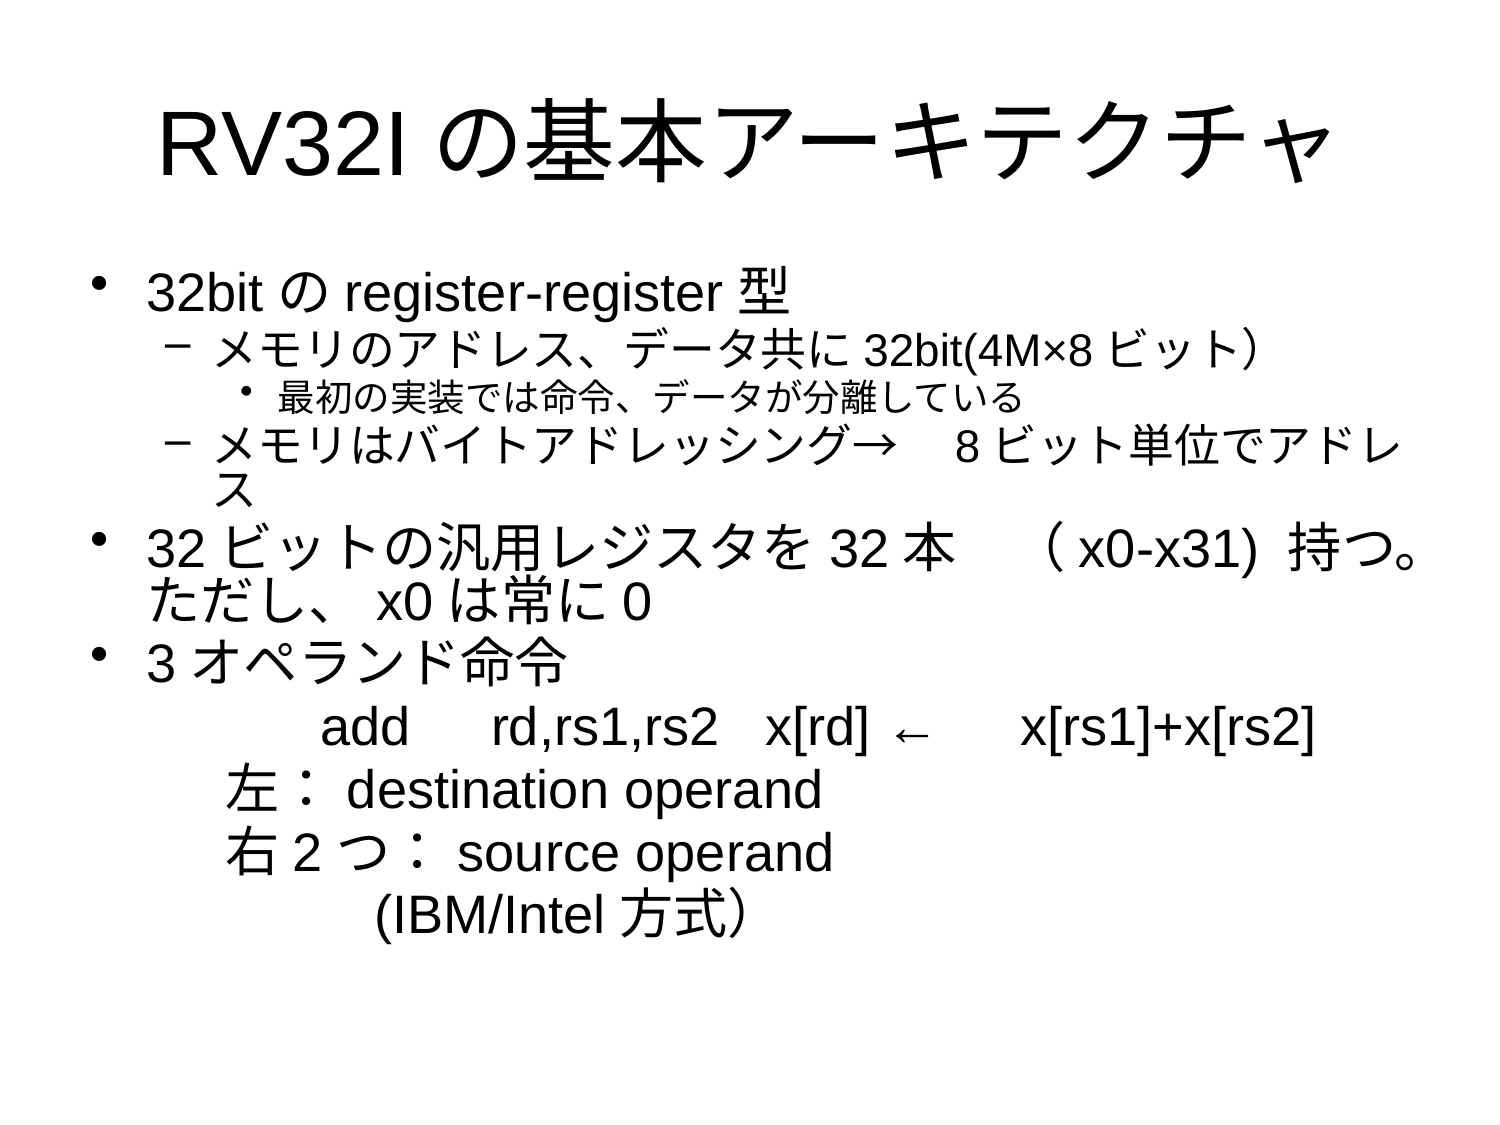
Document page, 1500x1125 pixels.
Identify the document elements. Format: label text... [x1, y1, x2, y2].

list 32bitのregister-register型 メモリのアドレス、データ共に32bit(4M×8ビット） 最初の実装では命令、データが分離している メモリはバイトアドレッシング→ 8ビット単位でアドレス 32ビットの汎用レジスタを32本 （x0-x31) 持つ。ただし、x0は常に0 3オペランド命令 add rd,rs1,rs2 x[rd] ← x[rs1]+x[rs2] 左：destination operand 右2つ：source operand (IBM/Intel方式） [75, 262, 1425, 1005]
title RV32Iの基本アーキテクチャ [75, 45, 1425, 233]
